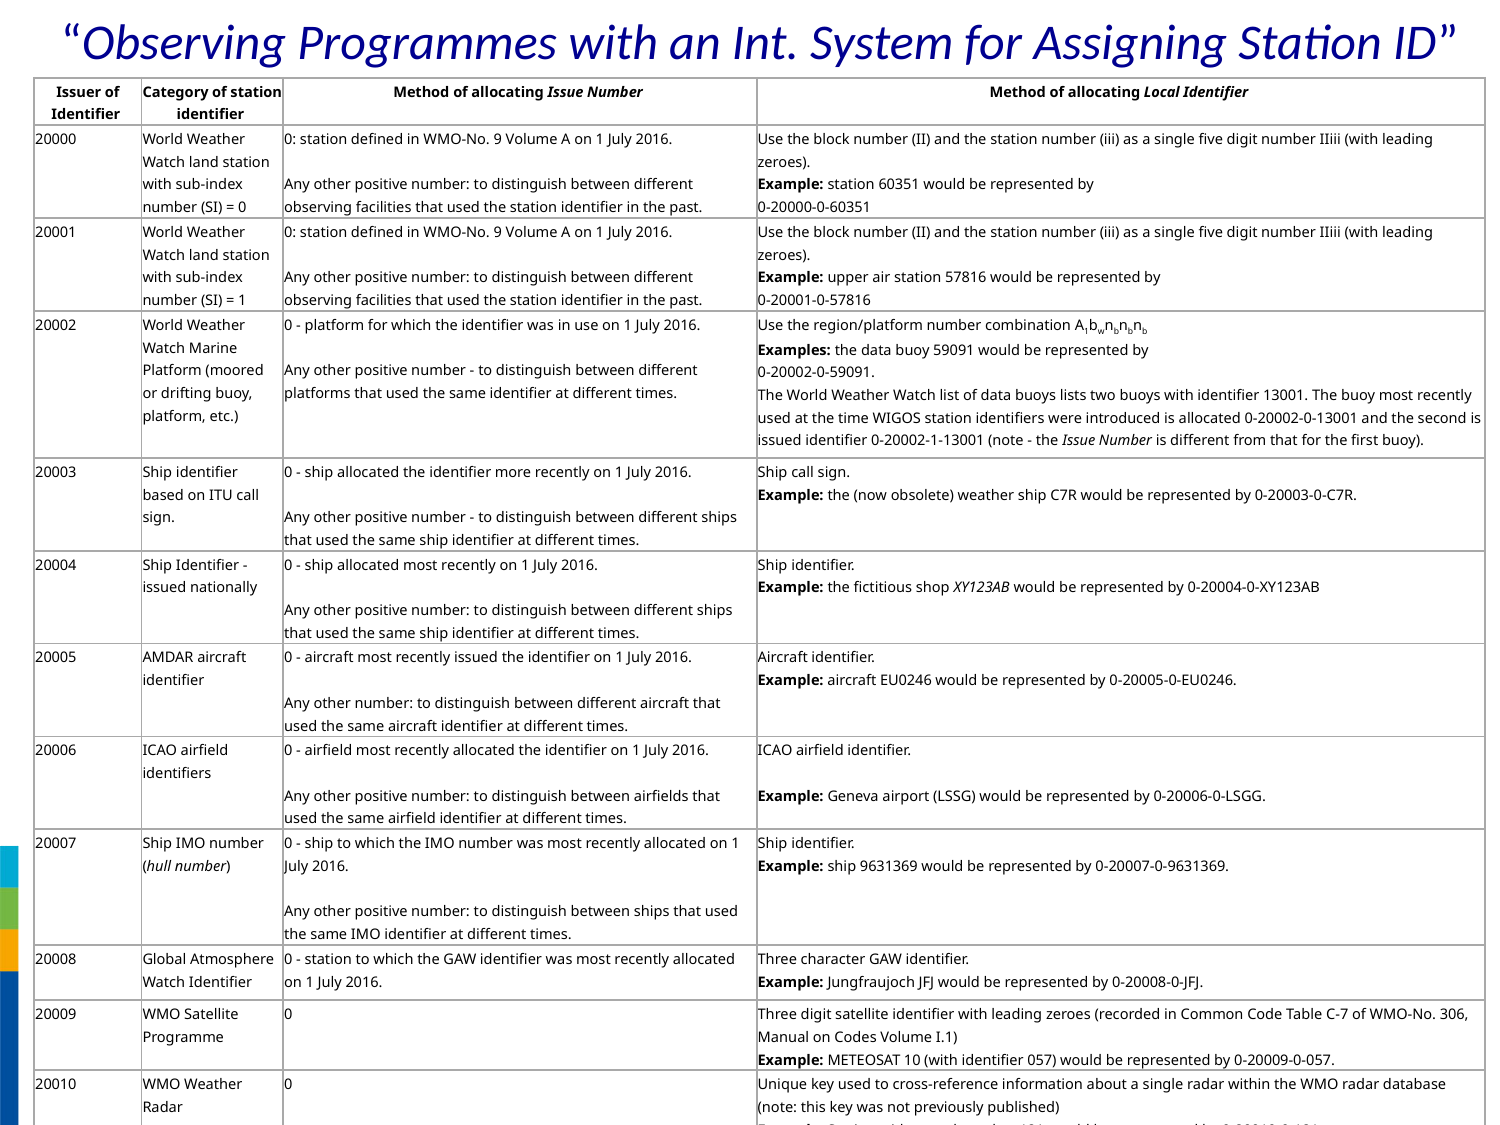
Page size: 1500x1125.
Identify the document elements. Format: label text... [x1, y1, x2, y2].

table_cell Ship call sign. Example: the (now obsolete) weather ship C7R would be represented by 0-20003-0-C7R. [758, 459, 1484, 550]
table_cell Ship IMO number (hull number) [142, 830, 282, 944]
table_cell 0 - station to which the GAW identifier was most recently allocated on 1 July 2016. [284, 946, 756, 999]
table_cell Use the block number (II) and the station number (iii) as a single five digit number IIiii (with leading zeroes). Example: upper air station 57816 would be represented by 0-20001-0-57816 [758, 219, 1484, 310]
table_cell WMO Satellite Programme [142, 1001, 282, 1069]
table_cell 0 - ship allocated the identifier more recently on 1 July 2016. Any other positive number - to distinguish between different ships that used the same ship identifier at different times. [284, 459, 756, 550]
table_cell Use the block number (II) and the station number (iii) as a single five digit number IIiii (with leading zeroes). Example: station 60351 would be represented by 0-20000-0-60351 [758, 126, 1484, 217]
table_cell 20005 [35, 644, 141, 736]
table_cell Three digit satellite identifier with leading zeroes (recorded in Common Code Table C-7 of WMO-No. 306, Manual on Codes Volume I.1) Example: METEOSAT 10 (with identifier 057) would be represented by 0-20009-0-057. [758, 1001, 1484, 1069]
table_cell 20008 [35, 946, 141, 999]
table_cell 0 [284, 1071, 756, 1125]
table_cell ICAO airfield identifier. Example: Geneva airport (LSSG) would be represented by 0-20006-0-LSGG. [758, 737, 1484, 828]
table_cell 20007 [35, 830, 141, 944]
picture [0, 845, 33, 1125]
table_cell World Weather Watch Marine Platform (moored or drifting buoy, platform, etc.) [142, 312, 282, 457]
table_header Method of allocating Issue Number [284, 79, 756, 124]
table_header Category of station identifier [142, 79, 282, 124]
table_cell 0 - ship to which the IMO number was most recently allocated on 1 July 2016. Any other positive number: to distinguish between ships that used the same IMO identifier at different times. [284, 830, 756, 944]
table_cell 20002 [35, 312, 141, 457]
table_cell Unique key used to cross-reference information about a single radar within the WMO radar database (note: this key was not previously published) Example: Station with record number 121 would be represented by 0-20010-0-121. [758, 1071, 1484, 1125]
table_cell 20003 [35, 459, 141, 550]
table_cell 0 [284, 1001, 756, 1069]
table_cell 20010 [35, 1071, 141, 1125]
title “Observing Programmes with an Int. System for Assigning Station ID” [34, 12, 1485, 67]
table_cell 0 - airfield most recently allocated the identifier on 1 July 2016. Any other positive number: to distinguish between airfields that used the same airfield identifier at different times. [284, 737, 756, 828]
table_cell 0: station defined in WMO-No. 9 Volume A on 1 July 2016. Any other positive number: to distinguish between different observing facilities that used the station identifier in the past. [284, 126, 756, 217]
table_cell Ship identifier. Example: ship 9631369 would be represented by 0-20007-0-9631369. [758, 830, 1484, 944]
table_cell 20001 [35, 219, 141, 310]
table_cell WMO Weather Radar [142, 1071, 282, 1125]
table_cell 0 - aircraft most recently issued the identifier on 1 July 2016. Any other number: to distinguish between different aircraft that used the same aircraft identifier at different times. [284, 644, 756, 736]
table_cell Ship identifier based on ITU call sign. [142, 459, 282, 550]
table_cell World Weather Watch land station with sub-index number (SI) = 0 [142, 126, 282, 217]
table_cell Aircraft identifier. Example: aircraft EU0246 would be represented by 0-20005-0-EU0246. [758, 644, 1484, 736]
table_cell AMDAR aircraft identifier [142, 644, 282, 736]
table_cell 0: station defined in WMO-No. 9 Volume A on 1 July 2016. Any other positive number: to distinguish between different observing facilities that used the station identifier in the past. [284, 219, 756, 310]
table_cell Three character GAW identifier. Example: Jungfraujoch JFJ would be represented by 0-20008-0-JFJ. [758, 946, 1484, 999]
table_cell 20006 [35, 737, 141, 828]
table_cell World Weather Watch land station with sub-index number (SI) = 1 [142, 219, 282, 310]
table_cell Ship Identifier - issued nationally [142, 552, 282, 643]
table_cell 0 - ship allocated most recently on 1 July 2016. Any other positive number: to distinguish between different ships that used the same ship identifier at different times. [284, 552, 756, 643]
table_cell 20000 [35, 126, 141, 217]
table_cell 0 - platform for which the identifier was in use on 1 July 2016. Any other positive number - to distinguish between different platforms that used the same identifier at different times. [284, 312, 756, 457]
table_cell Use the region/platform number combination A1bwnbnbnb Examples: the data buoy 59091 would be represented by 0-20002-0-59091. The World Weather Watch list of data buoys lists two buoys with identifier 13001. The buoy most recently used at the time WIGOS station identifiers were introduced is allocated 0-20002-0-13001 and the second is issued identifier 0-20002-1-13001 (note - the Issue Number is different from that for the first buoy). [758, 312, 1484, 457]
table_header Method of allocating Local Identifier [758, 79, 1484, 124]
table_header Issuer of Identifier [35, 79, 141, 124]
table_cell Ship identifier. Example: the fictitious shop XY123AB would be represented by 0-20004-0-XY123AB [758, 552, 1484, 643]
table_cell ICAO airfield identifiers [142, 737, 282, 828]
table_cell 20004 [35, 552, 141, 643]
table_cell 20009 [35, 1001, 141, 1069]
table_cell Global Atmosphere Watch Identifier [142, 946, 282, 999]
